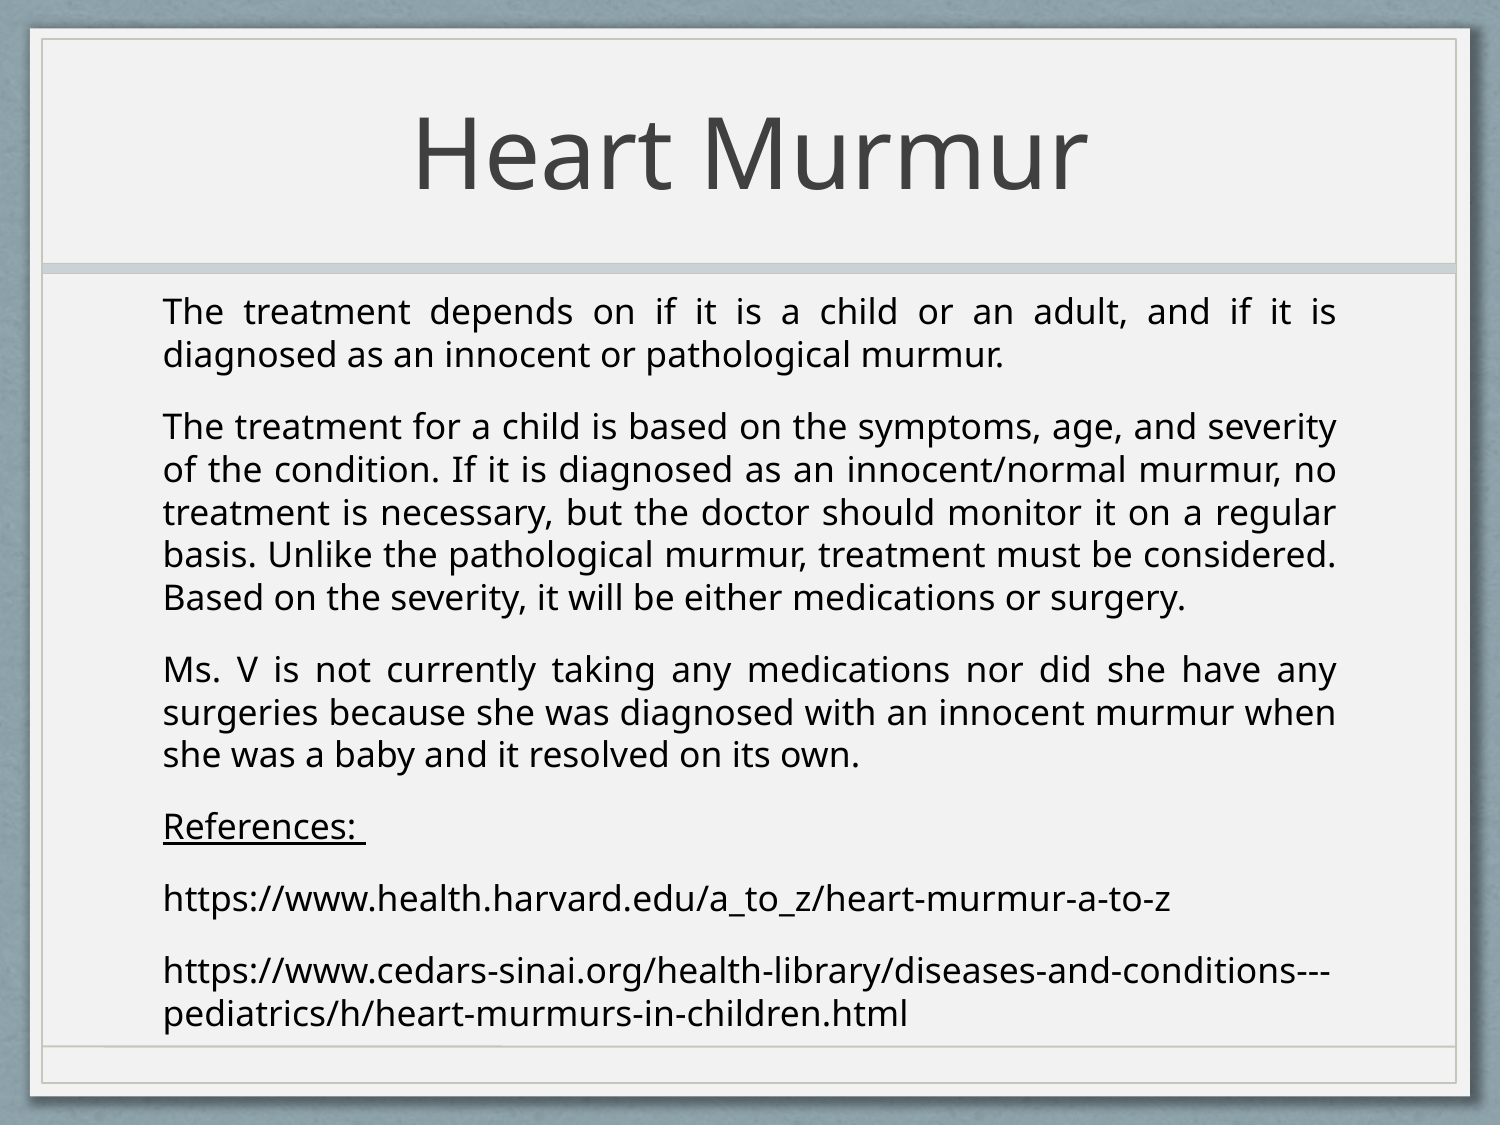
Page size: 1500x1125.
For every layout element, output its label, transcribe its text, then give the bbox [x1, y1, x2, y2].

title Heart Murmur [147, 40, 1353, 260]
list The treatment depends on if it is a child or an adult, and if it is diagnosed as an innocent or pathological murmur. The treatment for a child is based on the symptoms, age, and severity of the condition. If it is diagnosed as an innocent/normal murmur, no treatment is necessary, but the doctor should monitor it on a regular basis. Unlike the pathological murmur, treatment must be considered. Based on the severity, it will be either medications or surgery. Ms. V is not currently taking any medications nor did she have any surgeries because she was diagnosed with an innocent murmur when she was a baby and it resolved on its own. References: https://www.health.harvard.edu/a_to_z/heart-murmur-a-to-z https://www.cedars-sinai.org/health-library/diseases-and-conditions---pediatrics/h/heart-murmurs-in-children.html [147, 282, 1353, 1047]
